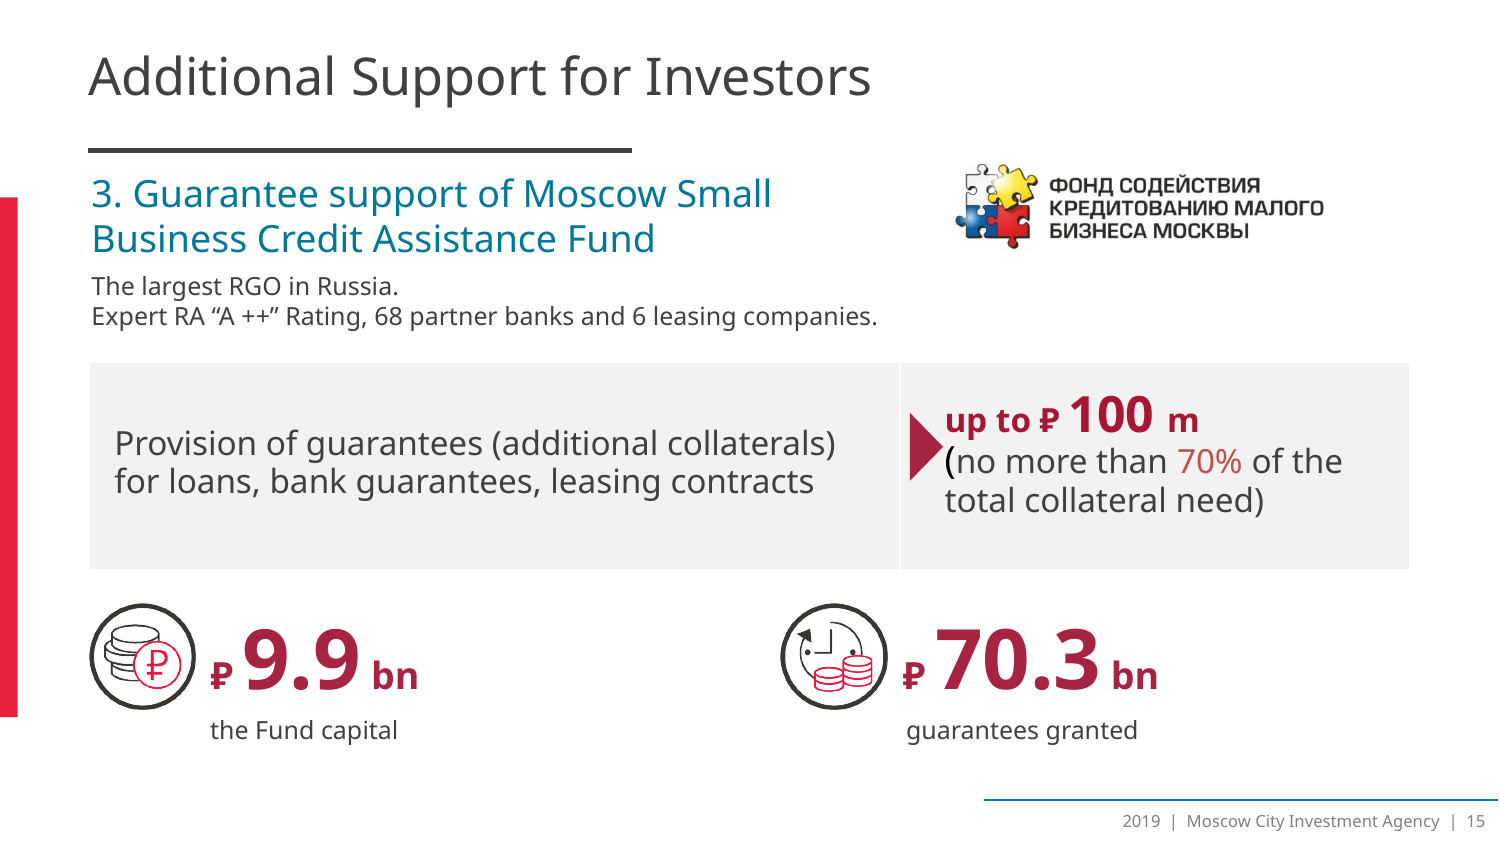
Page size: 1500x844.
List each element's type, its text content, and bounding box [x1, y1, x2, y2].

picture [950, 162, 1330, 252]
text_box [907, 410, 946, 483]
table_header up to ₽ 100 m (no more than 70% of the total collateral need) [901, 363, 1407, 567]
picture [88, 603, 196, 710]
text_box The largest RGO in Russia. Expert RA “A ++” Rating, 68 partner banks and 6 leasing companies. [76, 263, 1400, 338]
text_box ₽ 9.9 bn [195, 598, 435, 714]
title Additional Support for Investors [73, 0, 1412, 151]
picture [780, 603, 888, 710]
table_header Provision of guarantees (additional collaterals) for loans, bank guarantees, leasing contracts [90, 363, 899, 567]
text_box the Fund capital [195, 707, 739, 752]
text_box guarantees granted [891, 707, 1434, 752]
text_box ₽ 70.3 bn [887, 598, 1175, 714]
text_box 3. Guarantee support of Moscow Small Business Credit Assistance Fund [76, 162, 951, 263]
